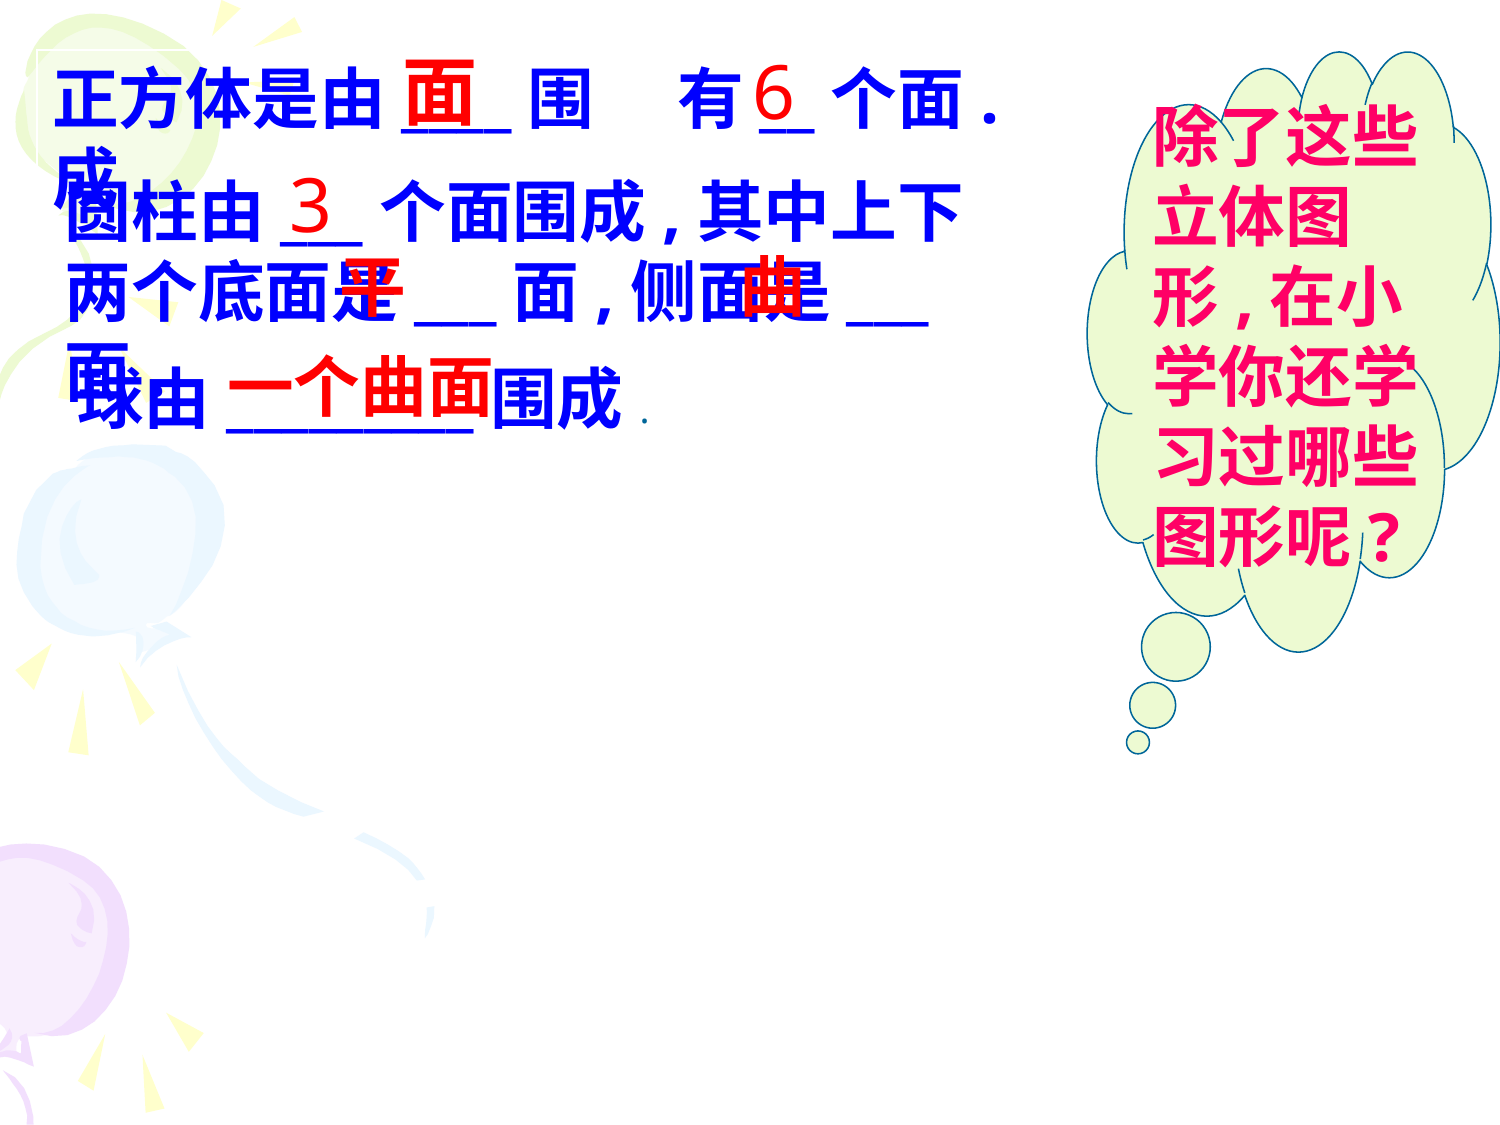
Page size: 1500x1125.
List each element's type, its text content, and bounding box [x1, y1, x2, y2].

text_box 圆柱由___个面围成,其中上下两个底面是___面,侧面是___面. [49, 162, 1038, 418]
text_box 一个曲面 [212, 337, 625, 433]
text_box 球由_________围成. [62, 349, 838, 445]
text_box 6 [737, 37, 975, 143]
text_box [1087, 49, 1500, 651]
text_box 曲 [724, 237, 875, 333]
text_box 面 [387, 37, 650, 143]
text_box 正方体是由____围成, [37, 49, 700, 225]
text_box 3 [274, 149, 425, 255]
text_box 有__个面. [662, 49, 1086, 145]
text_box 平 [324, 237, 475, 333]
